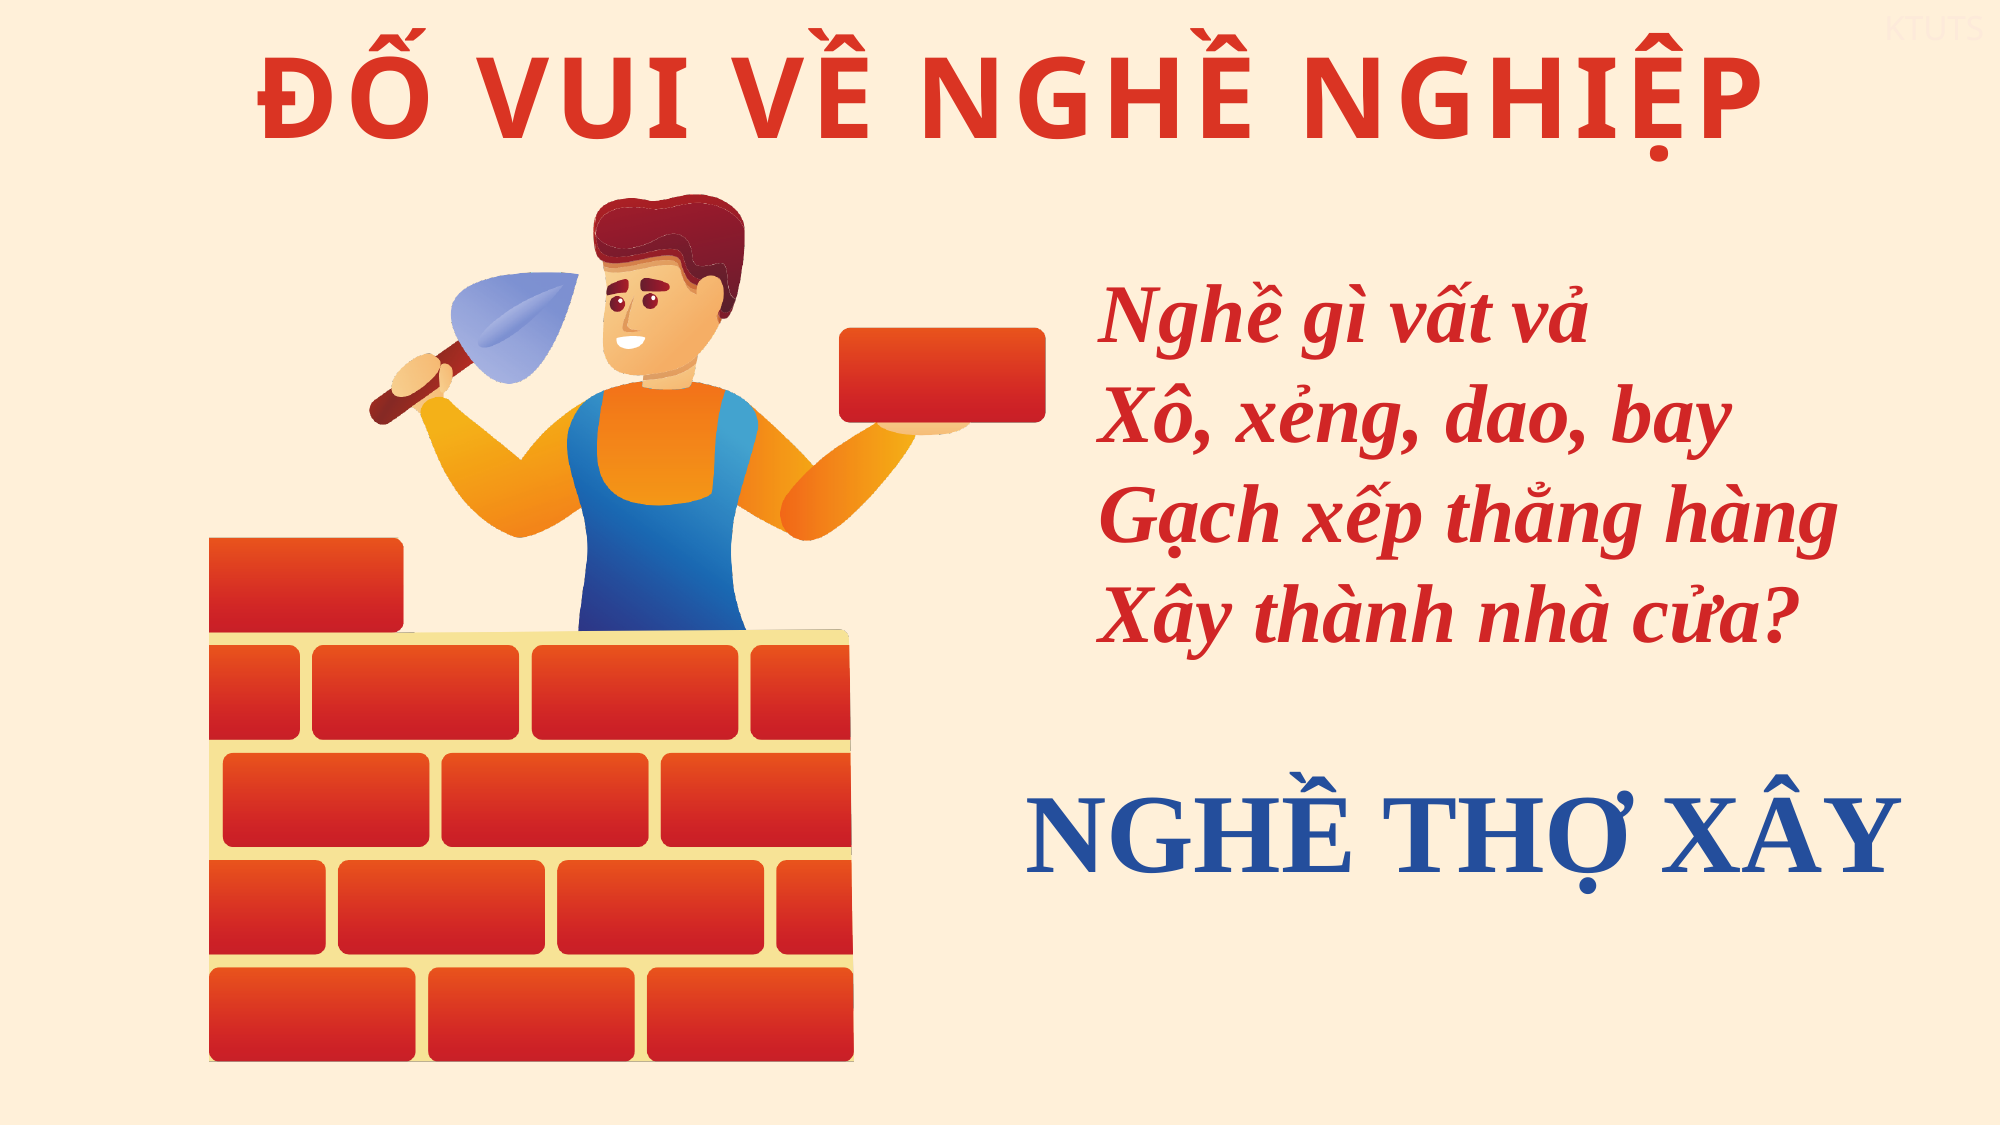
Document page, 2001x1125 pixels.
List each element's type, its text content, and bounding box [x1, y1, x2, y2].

text_box NGHỀ THỢ XÂY [1104, 752, 1920, 903]
text_box ĐỐ VUI VỀ NGHỀ NGHIỆP [240, 18, 1783, 169]
text_box Nghề gì vất vả Xô, xẻng, dao, bay Gạch xếp thẳng hàng Xây thành nhà cửa? [1104, 251, 1929, 667]
picture [104, 94, 1104, 1094]
